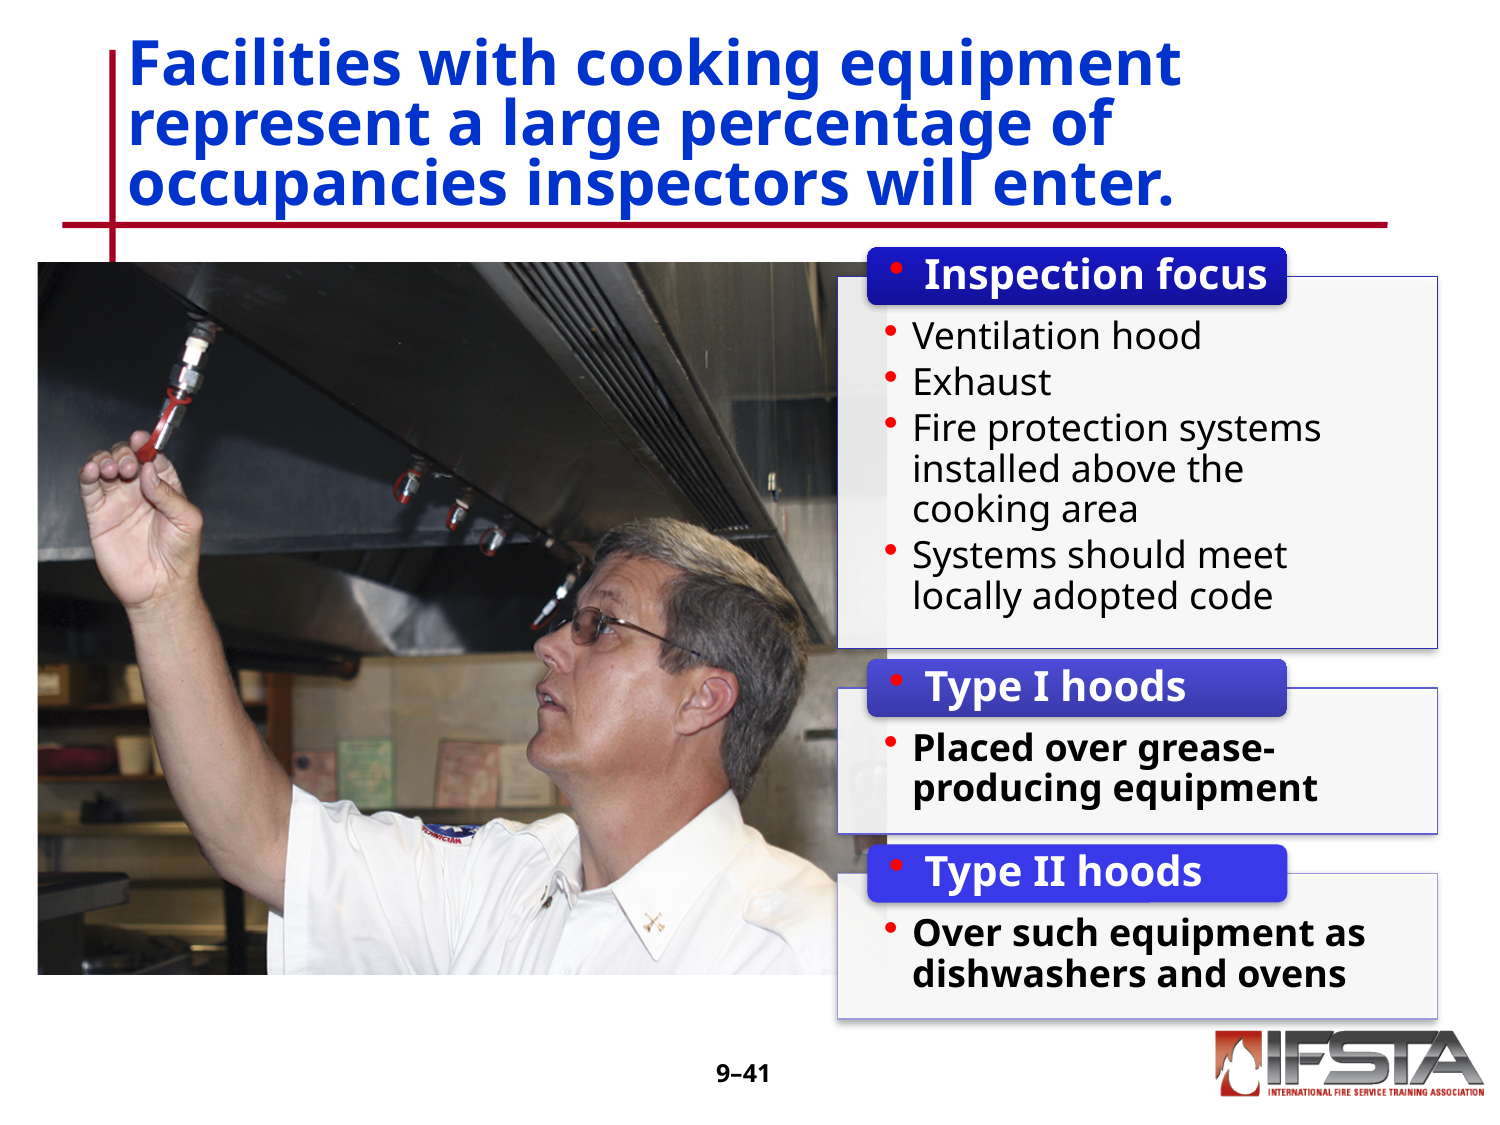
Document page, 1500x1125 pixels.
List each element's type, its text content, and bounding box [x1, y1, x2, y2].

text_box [837, 241, 1438, 1026]
picture [1215, 1030, 1485, 1099]
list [37, 262, 832, 976]
slide_number 9–40 [587, 1050, 900, 1125]
title Facilities with cooking equipment represent a large percentage of occupancies inspectors will enter. [112, 30, 1388, 181]
